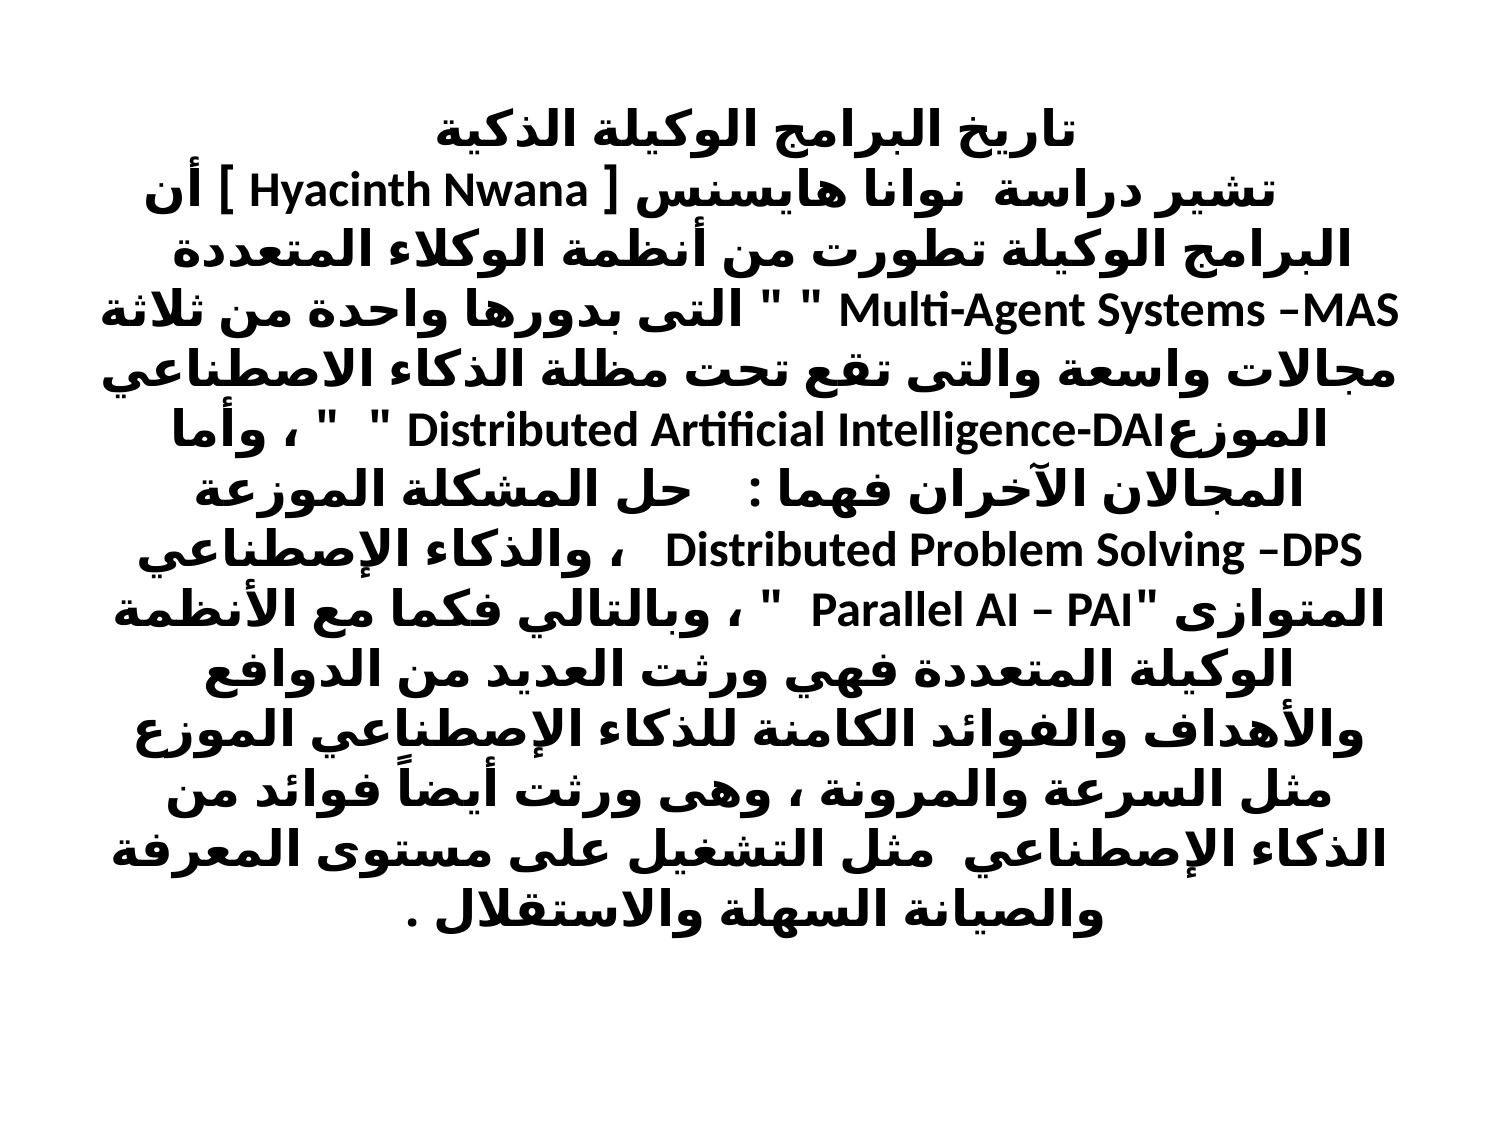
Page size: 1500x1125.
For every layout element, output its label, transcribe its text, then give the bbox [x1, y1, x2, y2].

title تاريخ البرامج الوكيلة الذكية تشير دراسة نوانا هايسنس [ Hyacinth Nwana ] أن البرامج الوكيلة تطورت من أنظمة الوكلاء المتعددة Multi-Agent Systems –MAS " " التى بدورها واحدة من ثلاثة مجالات واسعة والتى تقع تحت مظلة الذكاء الاصطناعي الموزعDistributed Artificial Intelligence-DAI " " ، وأما المجالان الآخران فهما : حل المشكلة الموزعة Distributed Problem Solving –DPS ، والذكاء الإصطناعي المتوازى "Parallel AI – PAI " ، وبالتالي فكما مع الأنظمة الوكيلة المتعددة فهي ورثت العديد من الدوافع والأهداف والفوائد الكامنة للذكاء الإصطناعي الموزع مثل السرعة والمرونة ، وهى ورثت أيضاً فوائد من الذكاء الإصطناعي مثل التشغيل على مستوى المعرفة والصيانة السهلة والاستقلال . [75, 45, 1425, 988]
